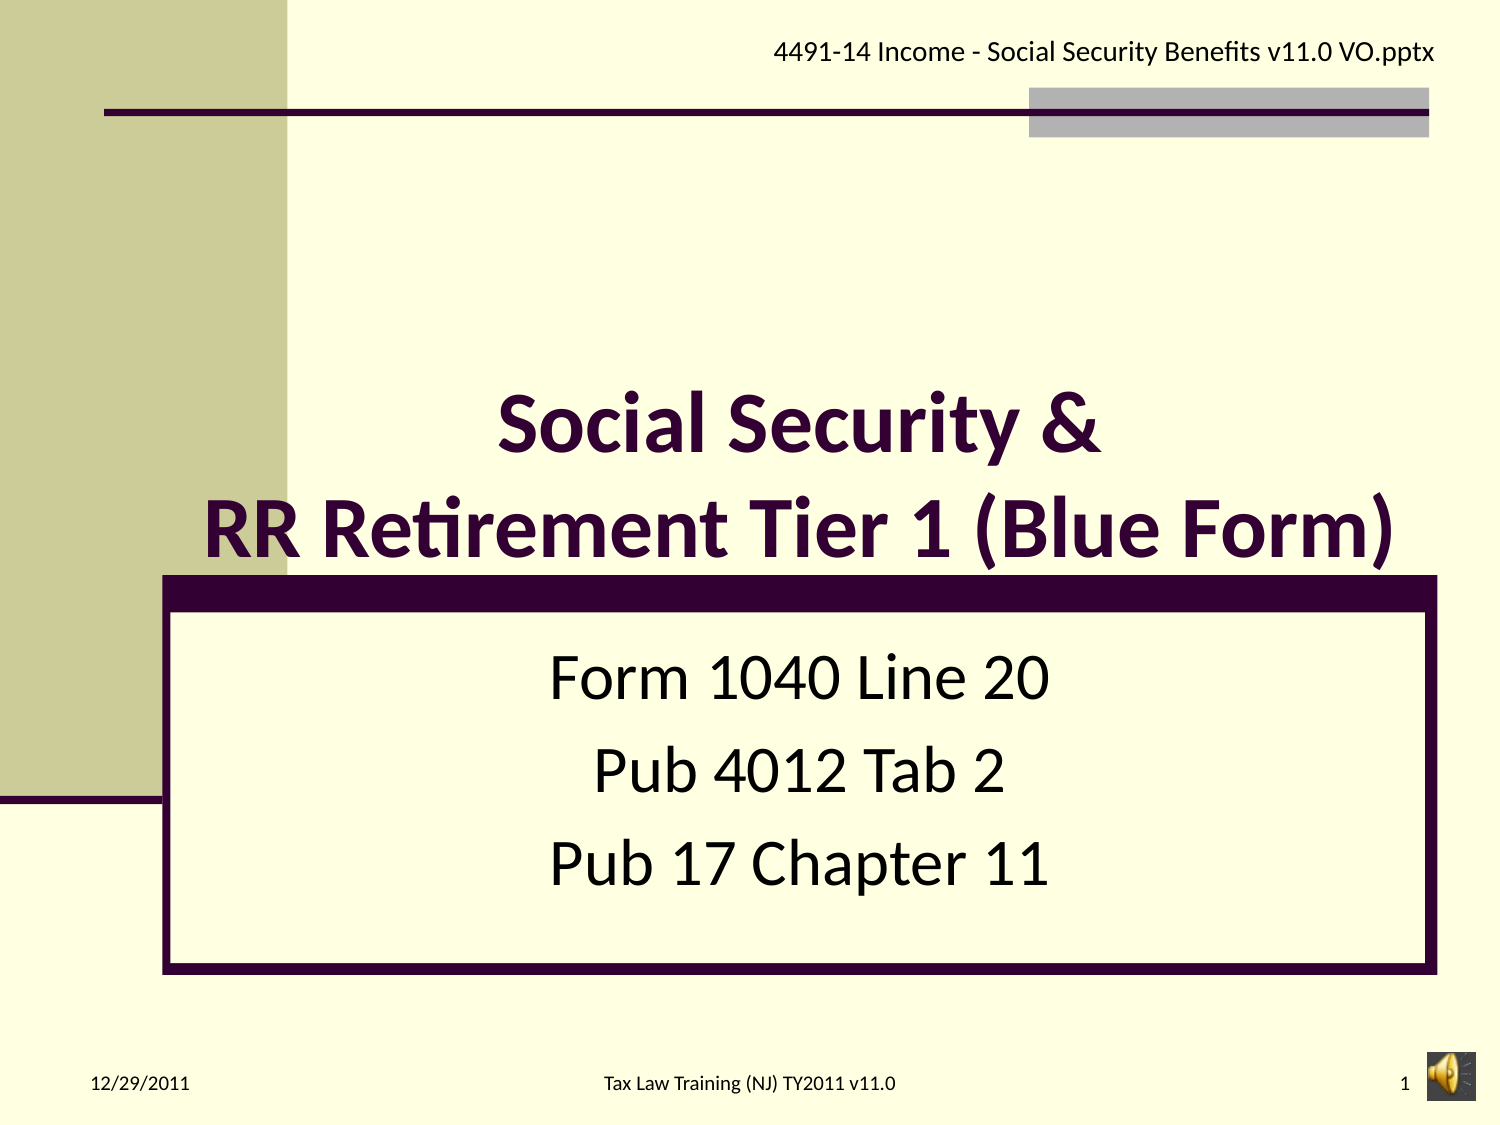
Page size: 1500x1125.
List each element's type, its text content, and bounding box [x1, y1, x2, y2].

text_box 4491-14 Income - Social Security Benefits v11.0 VO.pptx [487, 24, 1450, 75]
title Social Security & RR Retirement Tier 1 (Blue Form) [162, 349, 1438, 591]
subtitle Form 1040 Line 20 Pub 4012 Tab 2 Pub 17 Chapter 11 [187, 624, 1413, 950]
picture [1426, 1051, 1477, 1102]
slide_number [74, 1049, 426, 1103]
footer Tax Law Training (NJ) TY2011 v11.0 [512, 1049, 988, 1103]
slide_number 1 [1074, 1049, 1426, 1103]
